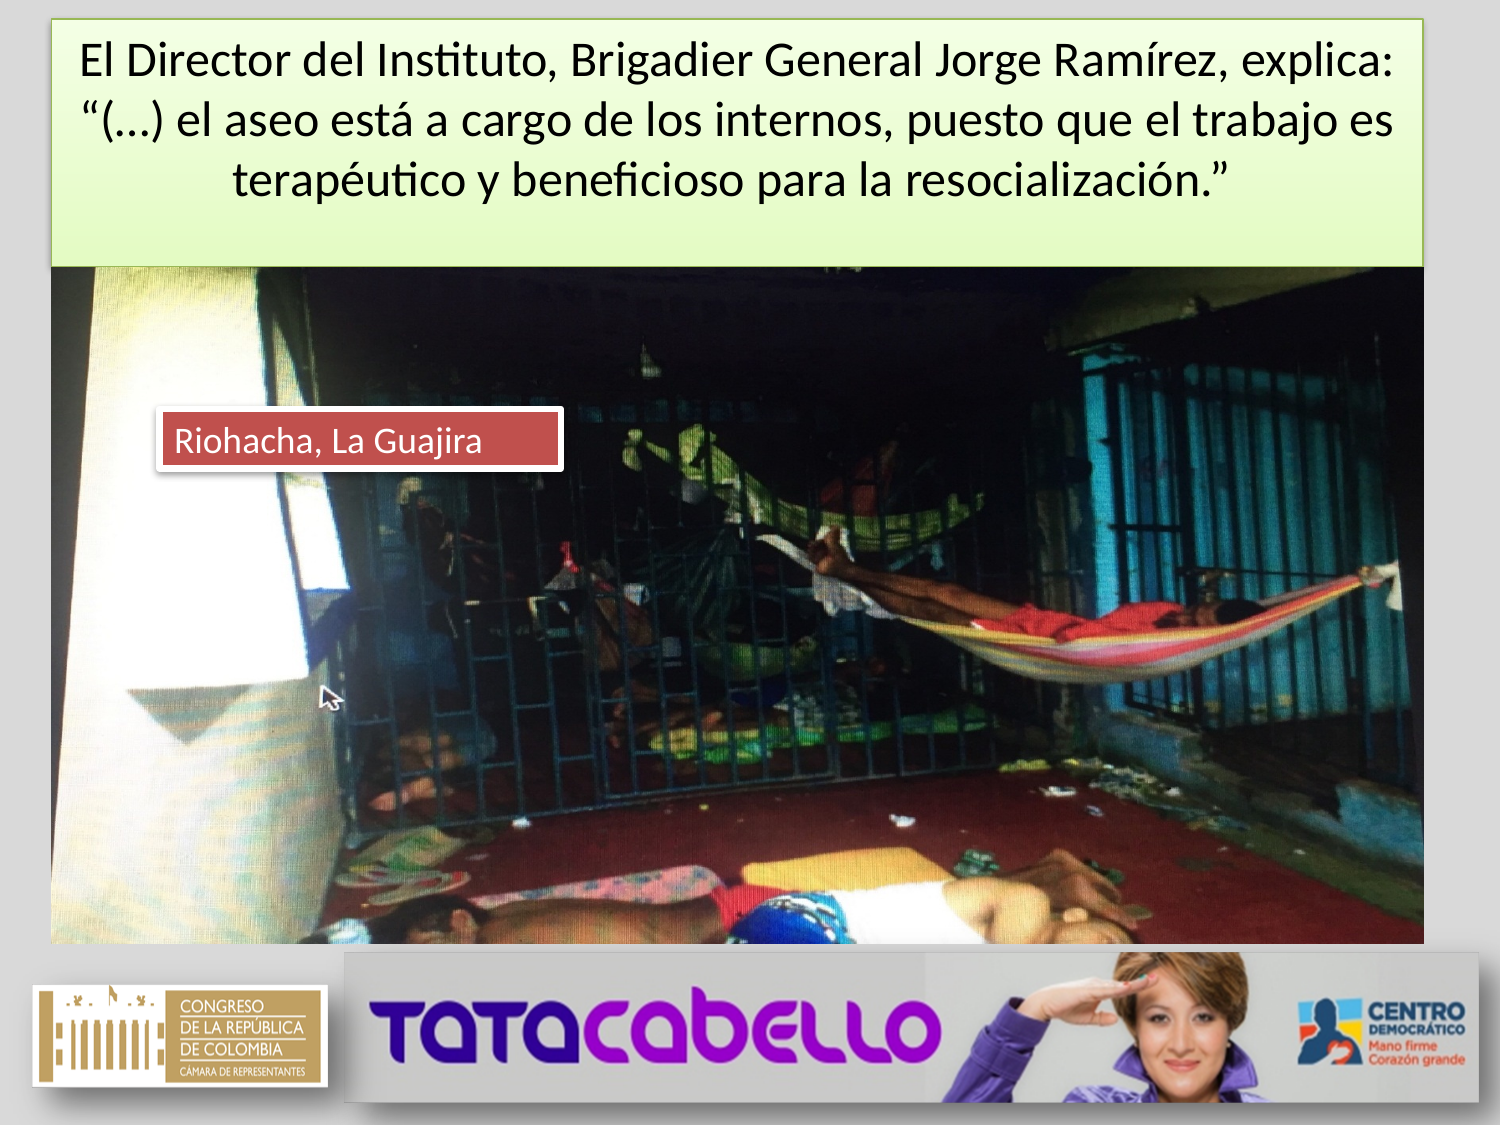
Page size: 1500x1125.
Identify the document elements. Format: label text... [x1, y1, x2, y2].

list El Director del Instituto, Brigadier General Jorge Ramírez, explica: “(…) el aseo está a cargo de los internos, puesto que el trabajo es terapéutico y beneficioso para la resocialización.” [51, 18, 1424, 267]
picture [0, 267, 1500, 1125]
